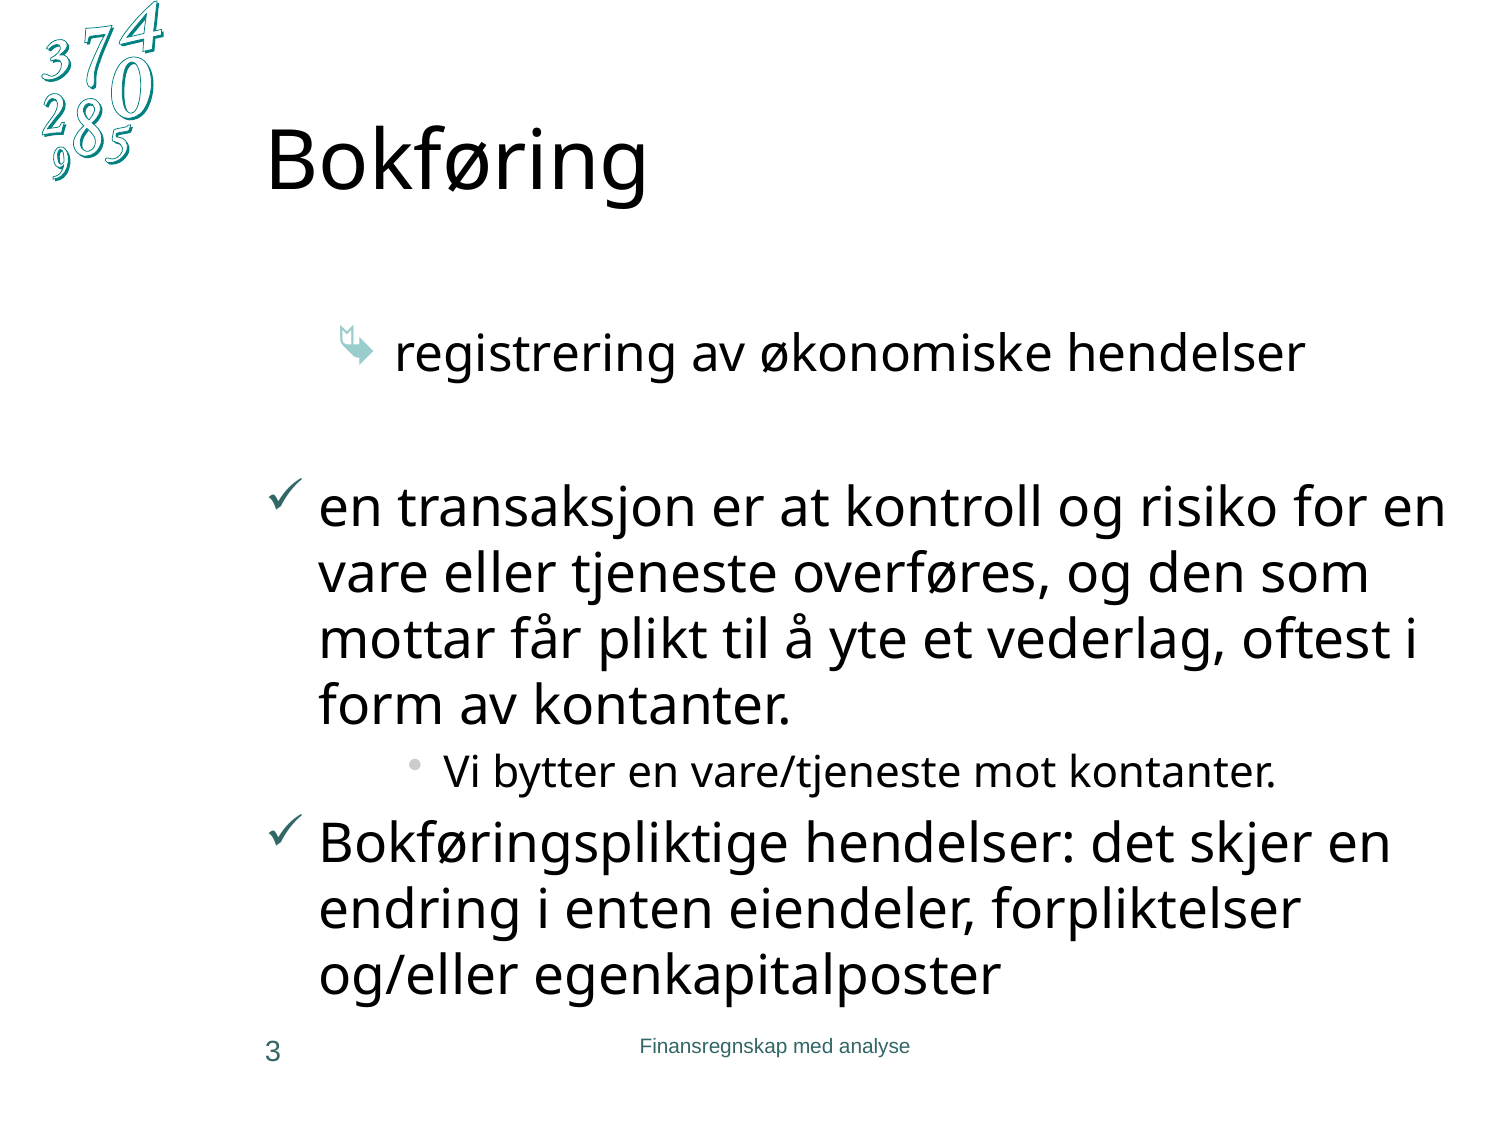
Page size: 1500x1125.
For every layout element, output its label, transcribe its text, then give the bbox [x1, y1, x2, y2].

footer Finansregnskap med analyse [537, 1024, 1013, 1101]
list registrering av økonomiske hendelser en transaksjon er at kontroll og risiko for en vare eller tjeneste overføres, og den som mottar får plikt til å yte et vederlag, oftest i form av kontanter. Vi bytter en vare/tjeneste mot kontanter. Bokføringspliktige hendelser: det skjer en endring i enten eiendeler, forpliktelser og/eller egenkapitalposter [249, 312, 1471, 1025]
title Bokføring [249, 31, 1400, 282]
slide_number 3 [249, 1024, 463, 1101]
